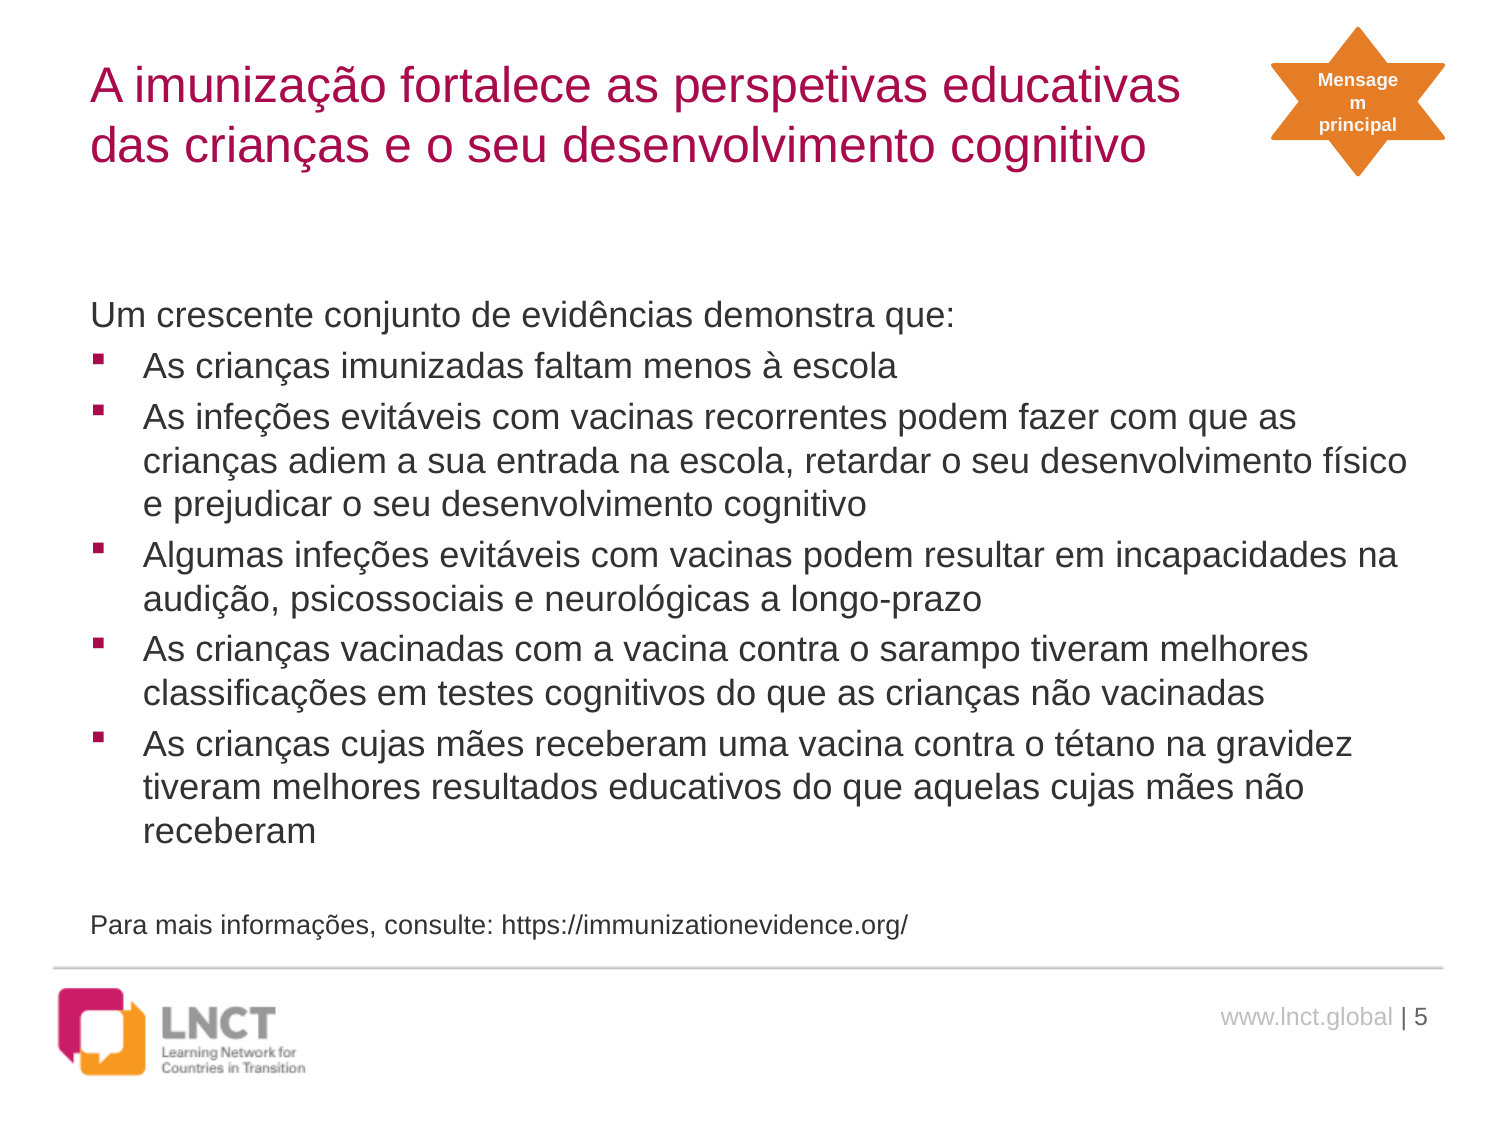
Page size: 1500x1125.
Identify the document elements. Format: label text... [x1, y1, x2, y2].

title A imunização fortalece as perspetivas educativas das crianças e o seu desenvolvimento cognitivo [75, 45, 1425, 233]
list Um crescente conjunto de evidências demonstra que: As crianças imunizadas faltam menos à escola As infeções evitáveis com vacinas recorrentes podem fazer com que as crianças adiem a sua entrada na escola, retardar o seu desenvolvimento físico e prejudicar o seu desenvolvimento cognitivo Algumas infeções evitáveis com vacinas podem resultar em incapacidades na audição, psicossociais e neurológicas a longo-prazo As crianças vacinadas com a vacina contra o sarampo tiveram melhores classificações em testes cognitivos do que as crianças não vacinadas As crianças cujas mães receberam uma vacina contra o tétano na gravidez tiveram melhores resultados educativos do que aquelas cujas mães não receberam Para mais informações, consulte: https://immunizationevidence.org/ [75, 284, 1425, 958]
text_box Mensagem principal [1271, 26, 1445, 177]
slide_number www.lnct.global | 5 [1093, 985, 1444, 1046]
